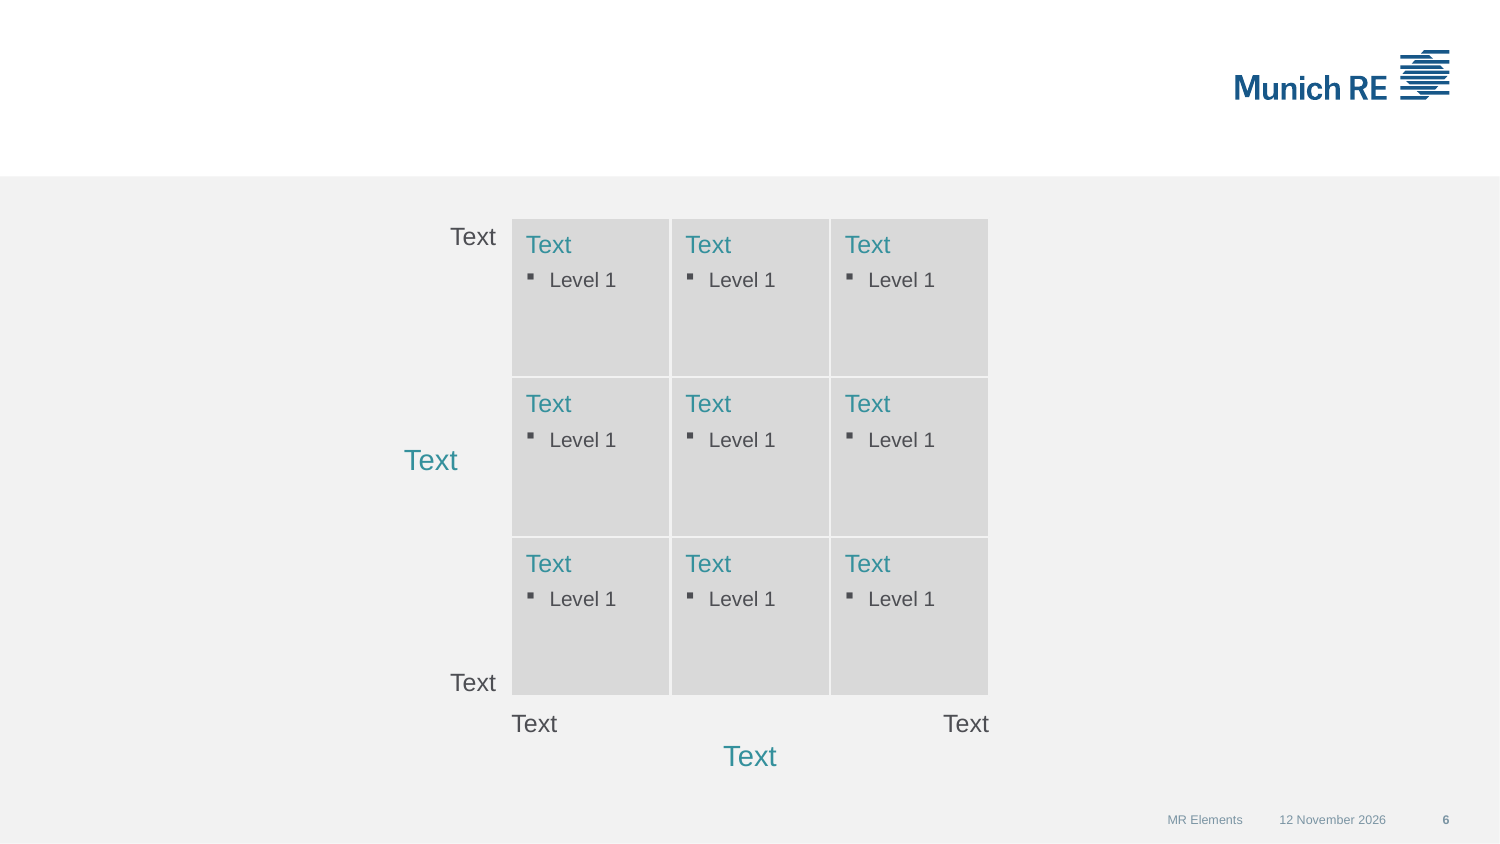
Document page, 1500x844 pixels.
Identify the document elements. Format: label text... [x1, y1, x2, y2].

text_box Text Level 1 [670, 536, 830, 697]
text_box Text [435, 217, 511, 266]
text_box Text Level 1 [511, 217, 671, 377]
text_box Text Level 1 [830, 217, 990, 377]
text_box Text Level 1 [830, 377, 990, 536]
text_box Text [928, 697, 989, 753]
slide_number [1249, 803, 1385, 837]
text_box Text Level 1 [670, 377, 830, 536]
footer MR Elements [652, 803, 1243, 837]
text_box Text [435, 648, 511, 697]
text_box Text Level 1 [511, 536, 670, 697]
text_box Text Level 1 [511, 377, 670, 536]
text_box Text Level 1 [830, 536, 990, 697]
text_box Text [708, 697, 792, 773]
text_box Text [511, 697, 573, 753]
text_box Text [388, 422, 511, 492]
slide_number 6 [1385, 803, 1450, 837]
text_box Text Level 1 [671, 217, 830, 377]
